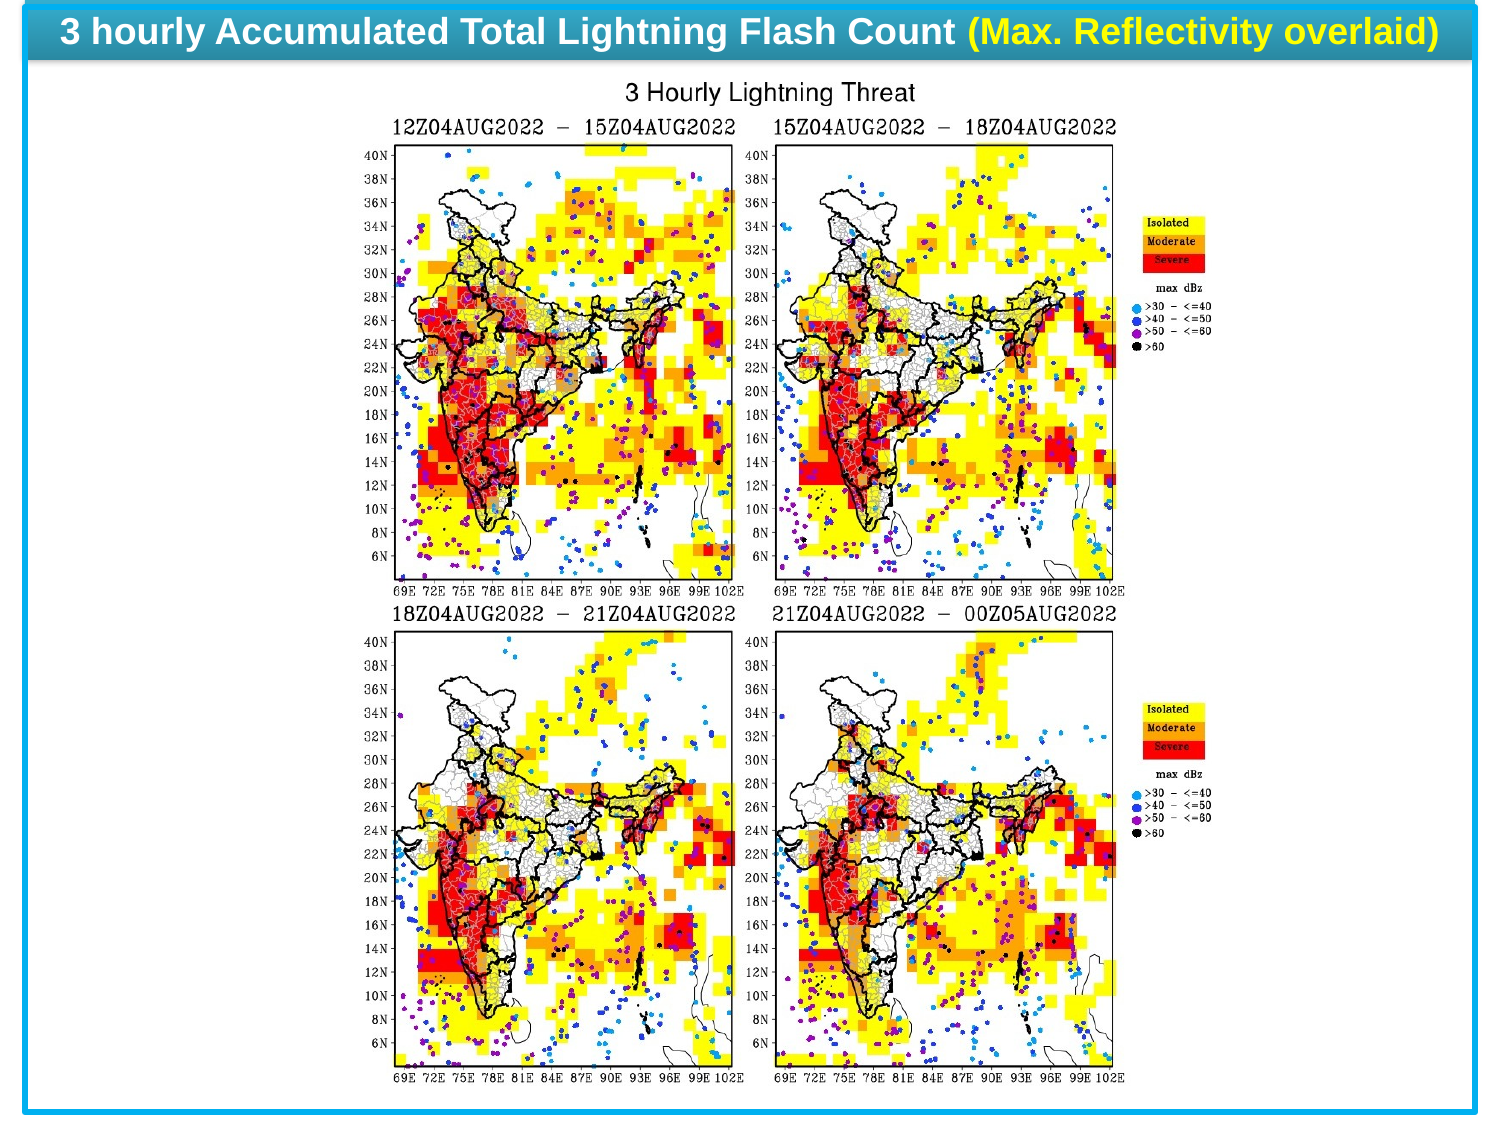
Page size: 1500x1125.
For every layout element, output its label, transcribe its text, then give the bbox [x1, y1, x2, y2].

picture [358, 82, 1212, 1087]
text_box [23, 5, 1477, 1114]
text_box 3 hourly Accumulated Total Lightning Flash Count (Max. Reflectivity overlaid) [24, 0, 1475, 5]
